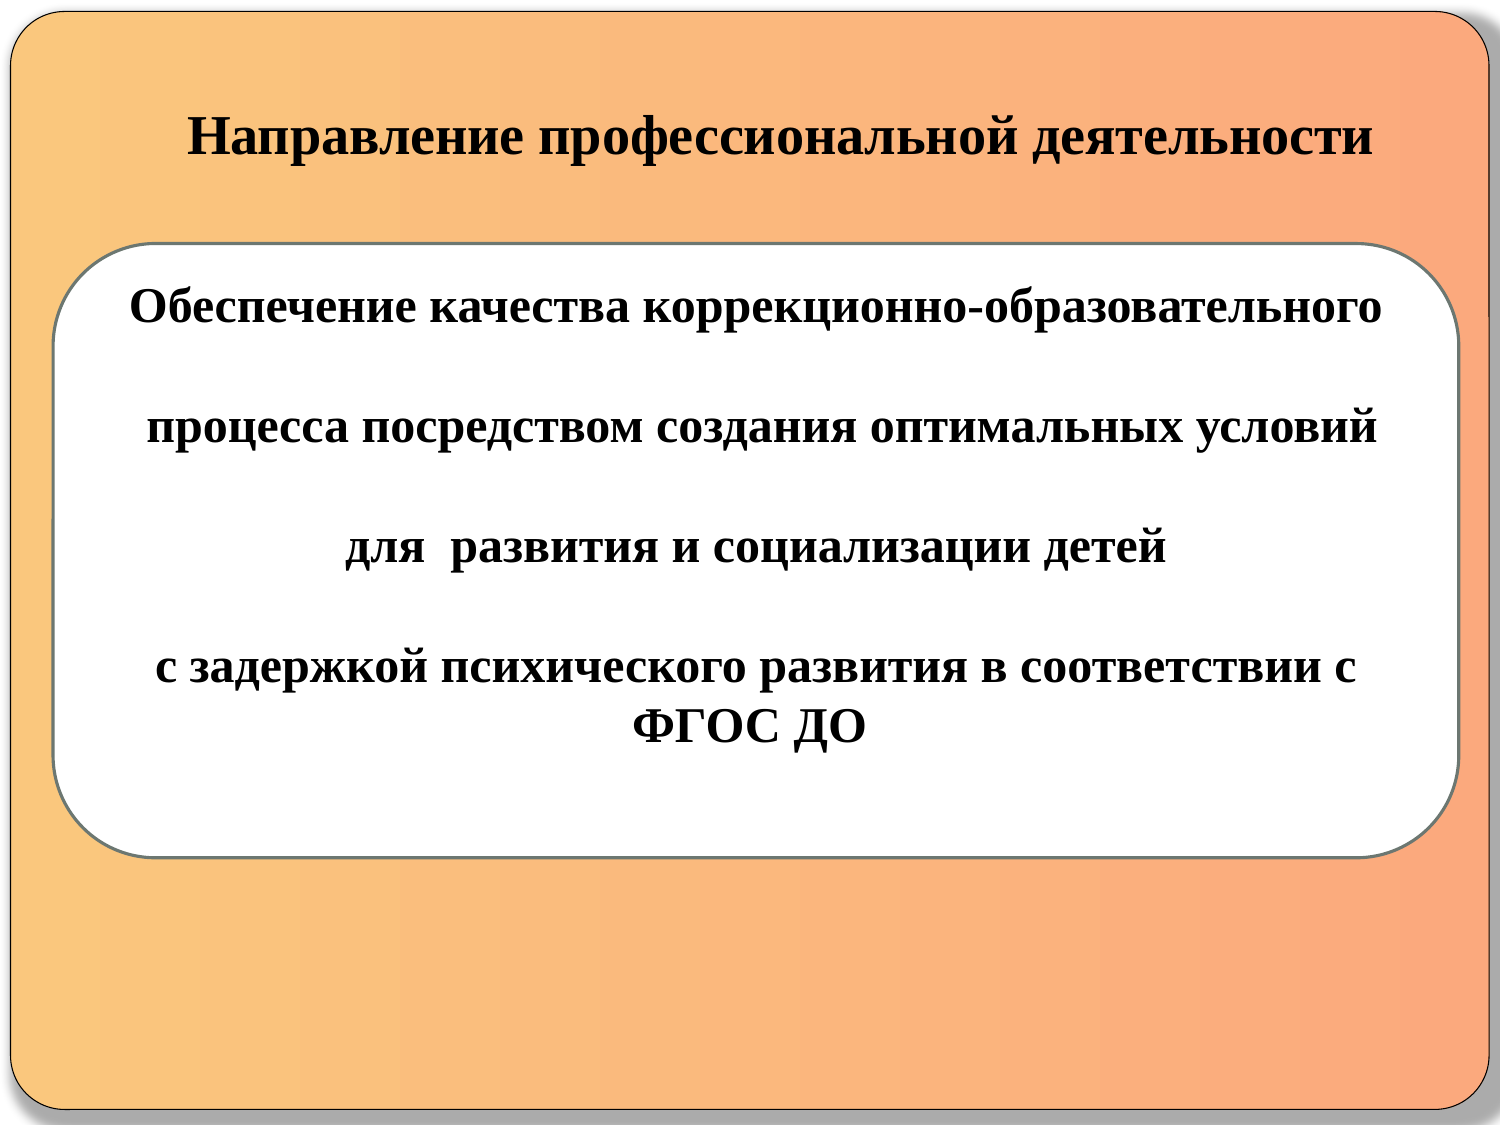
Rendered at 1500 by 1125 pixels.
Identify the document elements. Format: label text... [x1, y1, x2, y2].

text_box Обеспечение качества коррекционно-образовательного процесса посредством создания оптимальных условий для развития и социализации детей с задержкой психического развития в соответствии с ФГОС ДО [51, 241, 1461, 860]
title Направление профессиональной деятельности [150, 45, 1425, 233]
